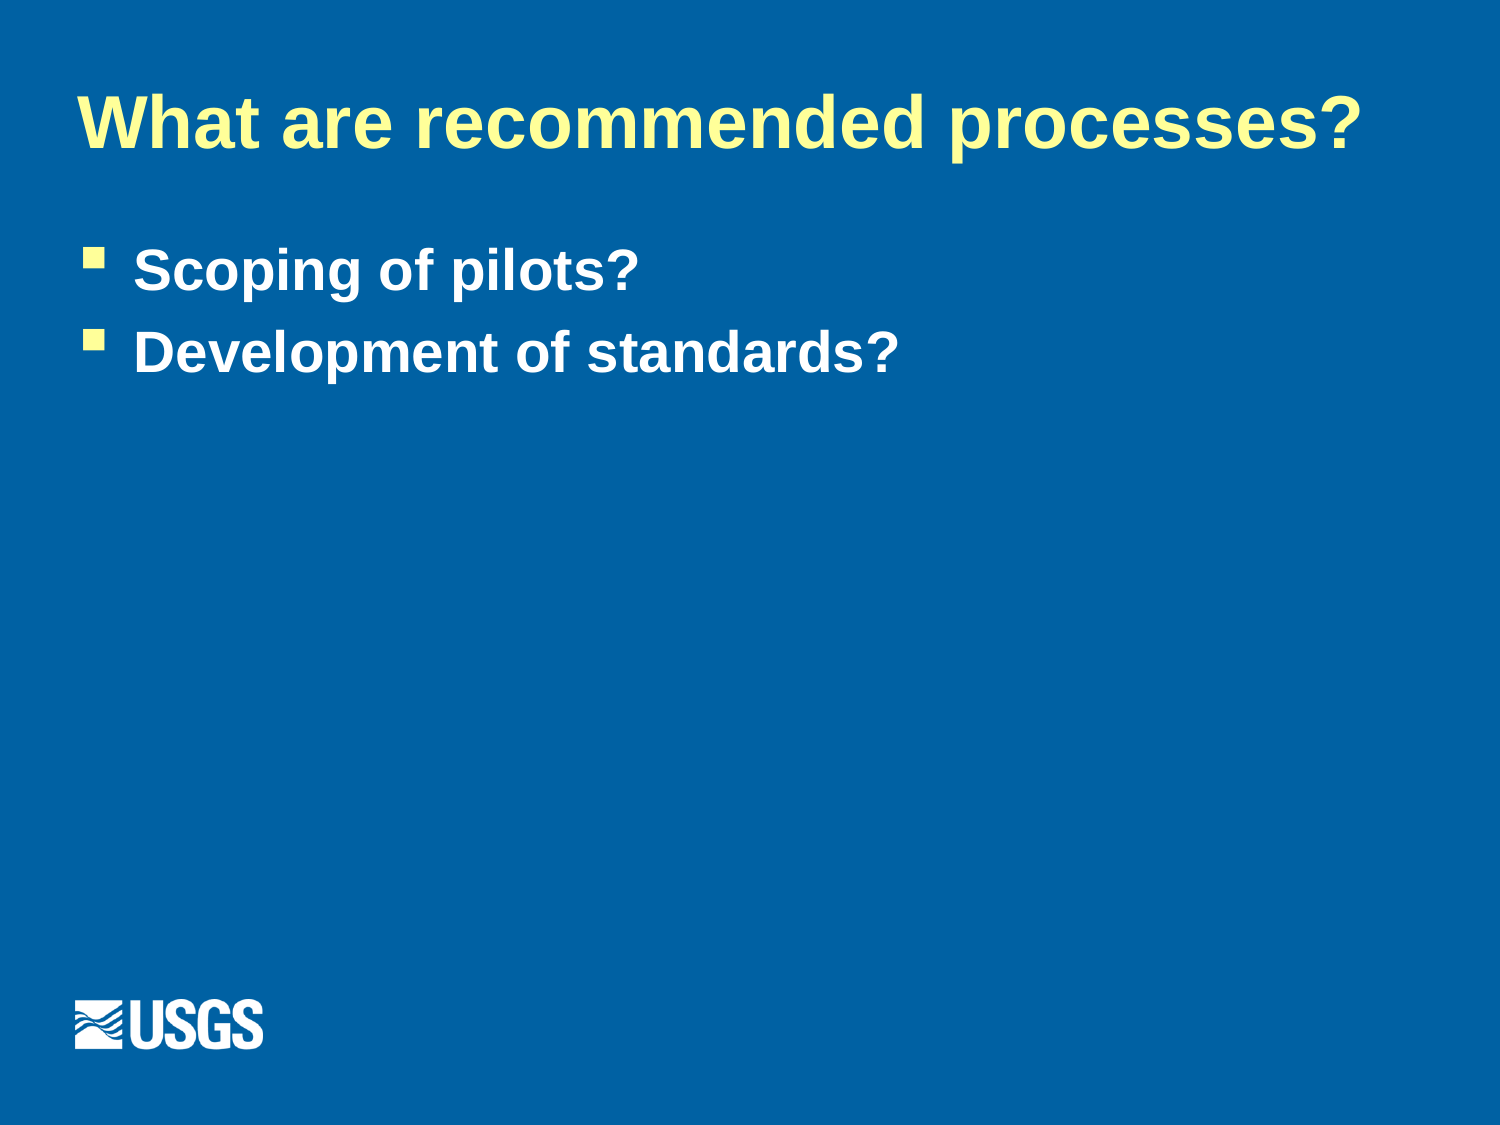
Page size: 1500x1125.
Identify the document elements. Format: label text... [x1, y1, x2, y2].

list Scoping of pilots? Development of standards? [62, 224, 1425, 963]
title What are recommended processes? [62, 24, 1425, 213]
